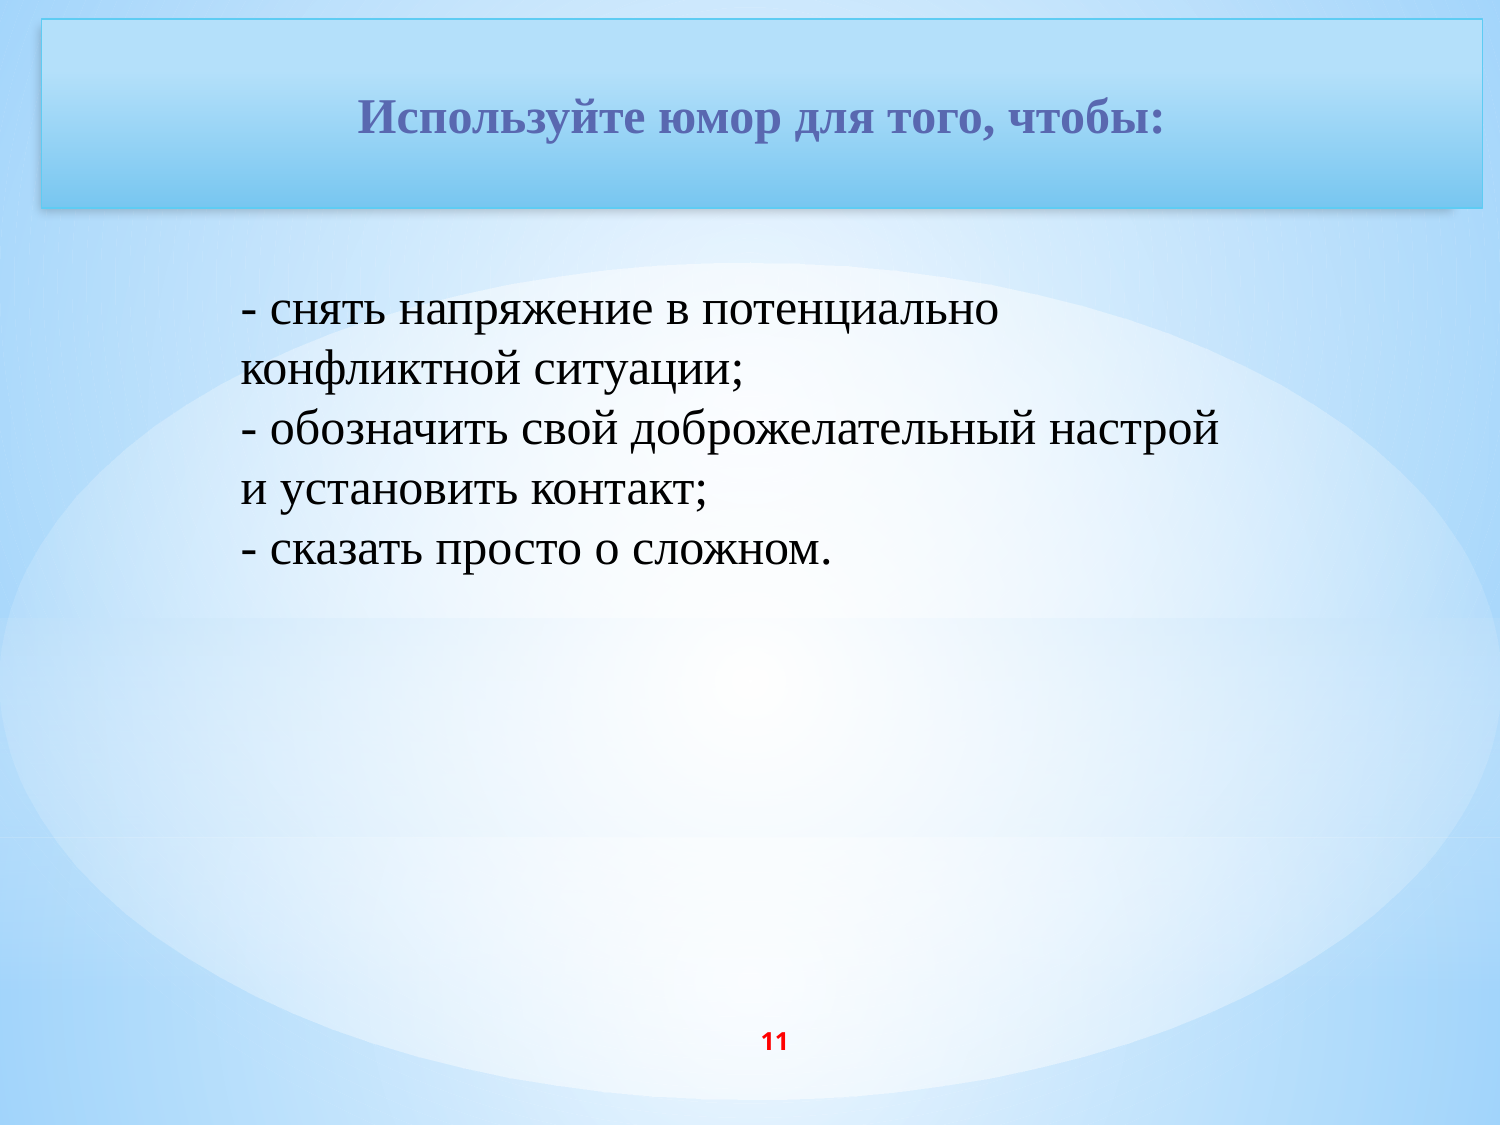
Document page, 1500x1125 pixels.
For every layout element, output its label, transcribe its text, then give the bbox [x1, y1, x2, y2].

text_box - снять напряжение в потенциально конфликтной ситуации; - обозначить свой доброжелательный настрой и установить контакт; - сказать просто о сложном. [218, 267, 1258, 582]
title Используйте юмор для того, чтобы: [41, 18, 1483, 209]
slide_number 11 [624, 1012, 925, 1073]
